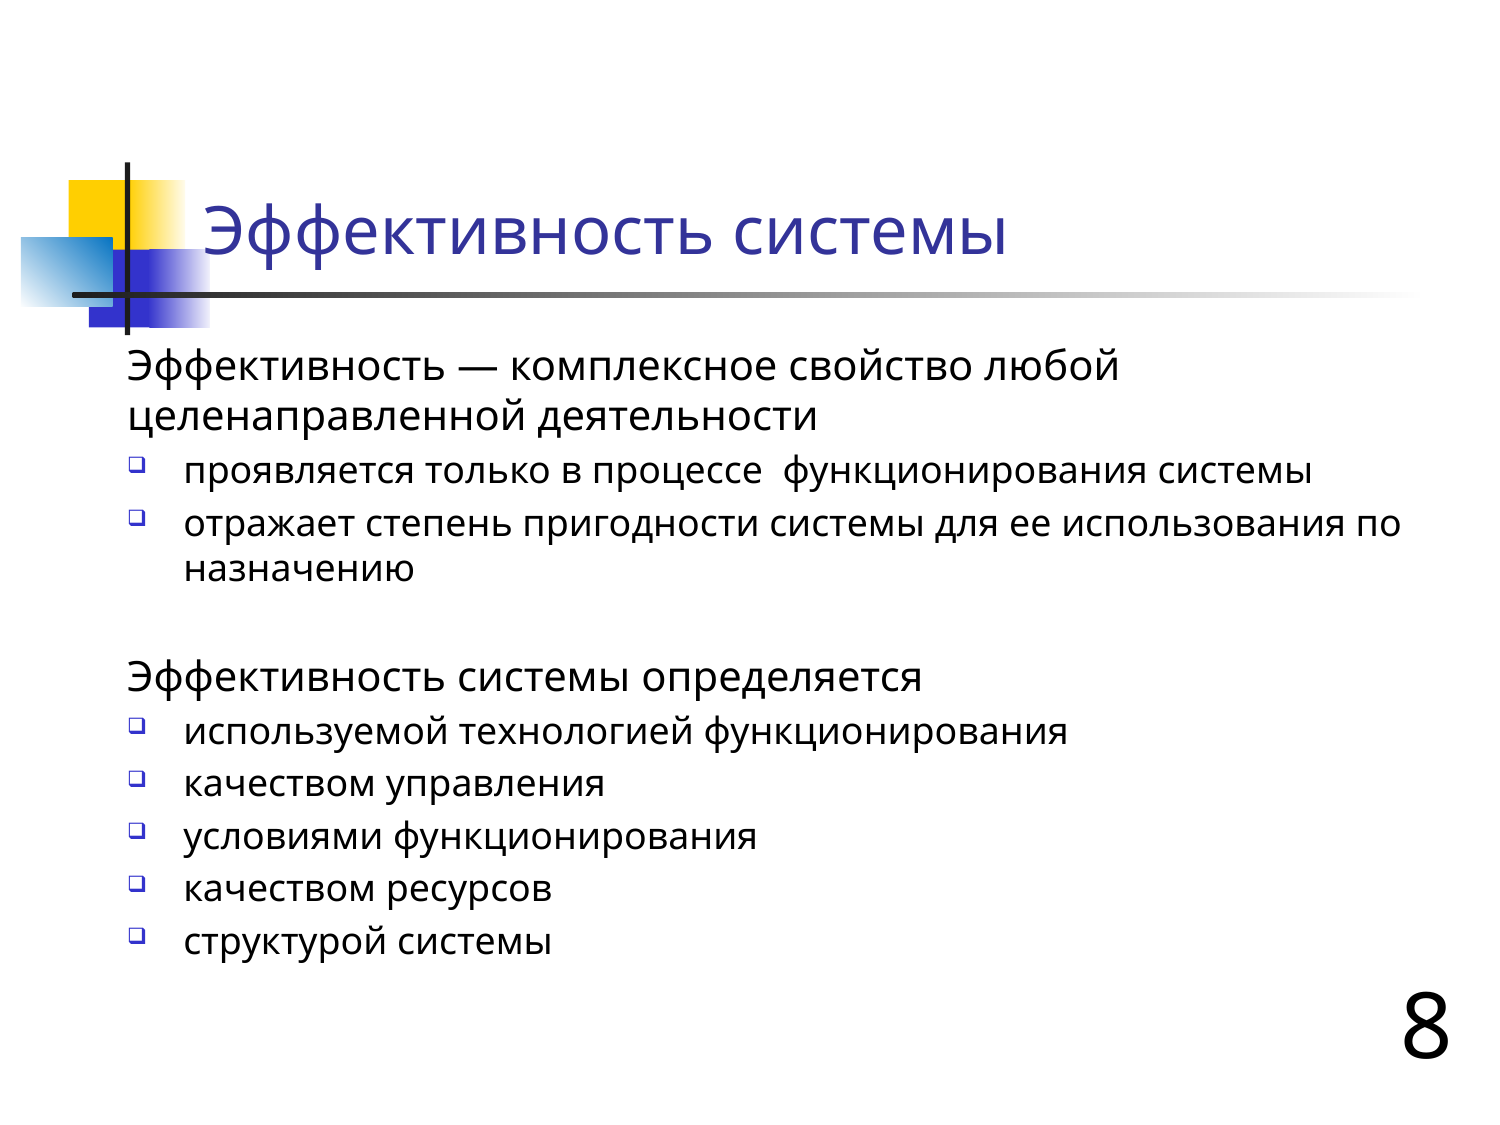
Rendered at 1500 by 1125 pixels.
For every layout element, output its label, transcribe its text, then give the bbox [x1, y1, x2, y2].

list Эффективность ― комплексное свойство любой целенаправленной деятельности проявляется только в процессе функционирования системы отражает степень пригодности системы для ее использования по назначению Эффективность системы определяется используемой технологией функционирования качеством управления условиями функционирования качеством ресурсов структурой системы [112, 331, 1469, 1006]
title Эффективность системы [188, 35, 1468, 275]
slide_number 8 [1155, 1024, 1468, 1100]
